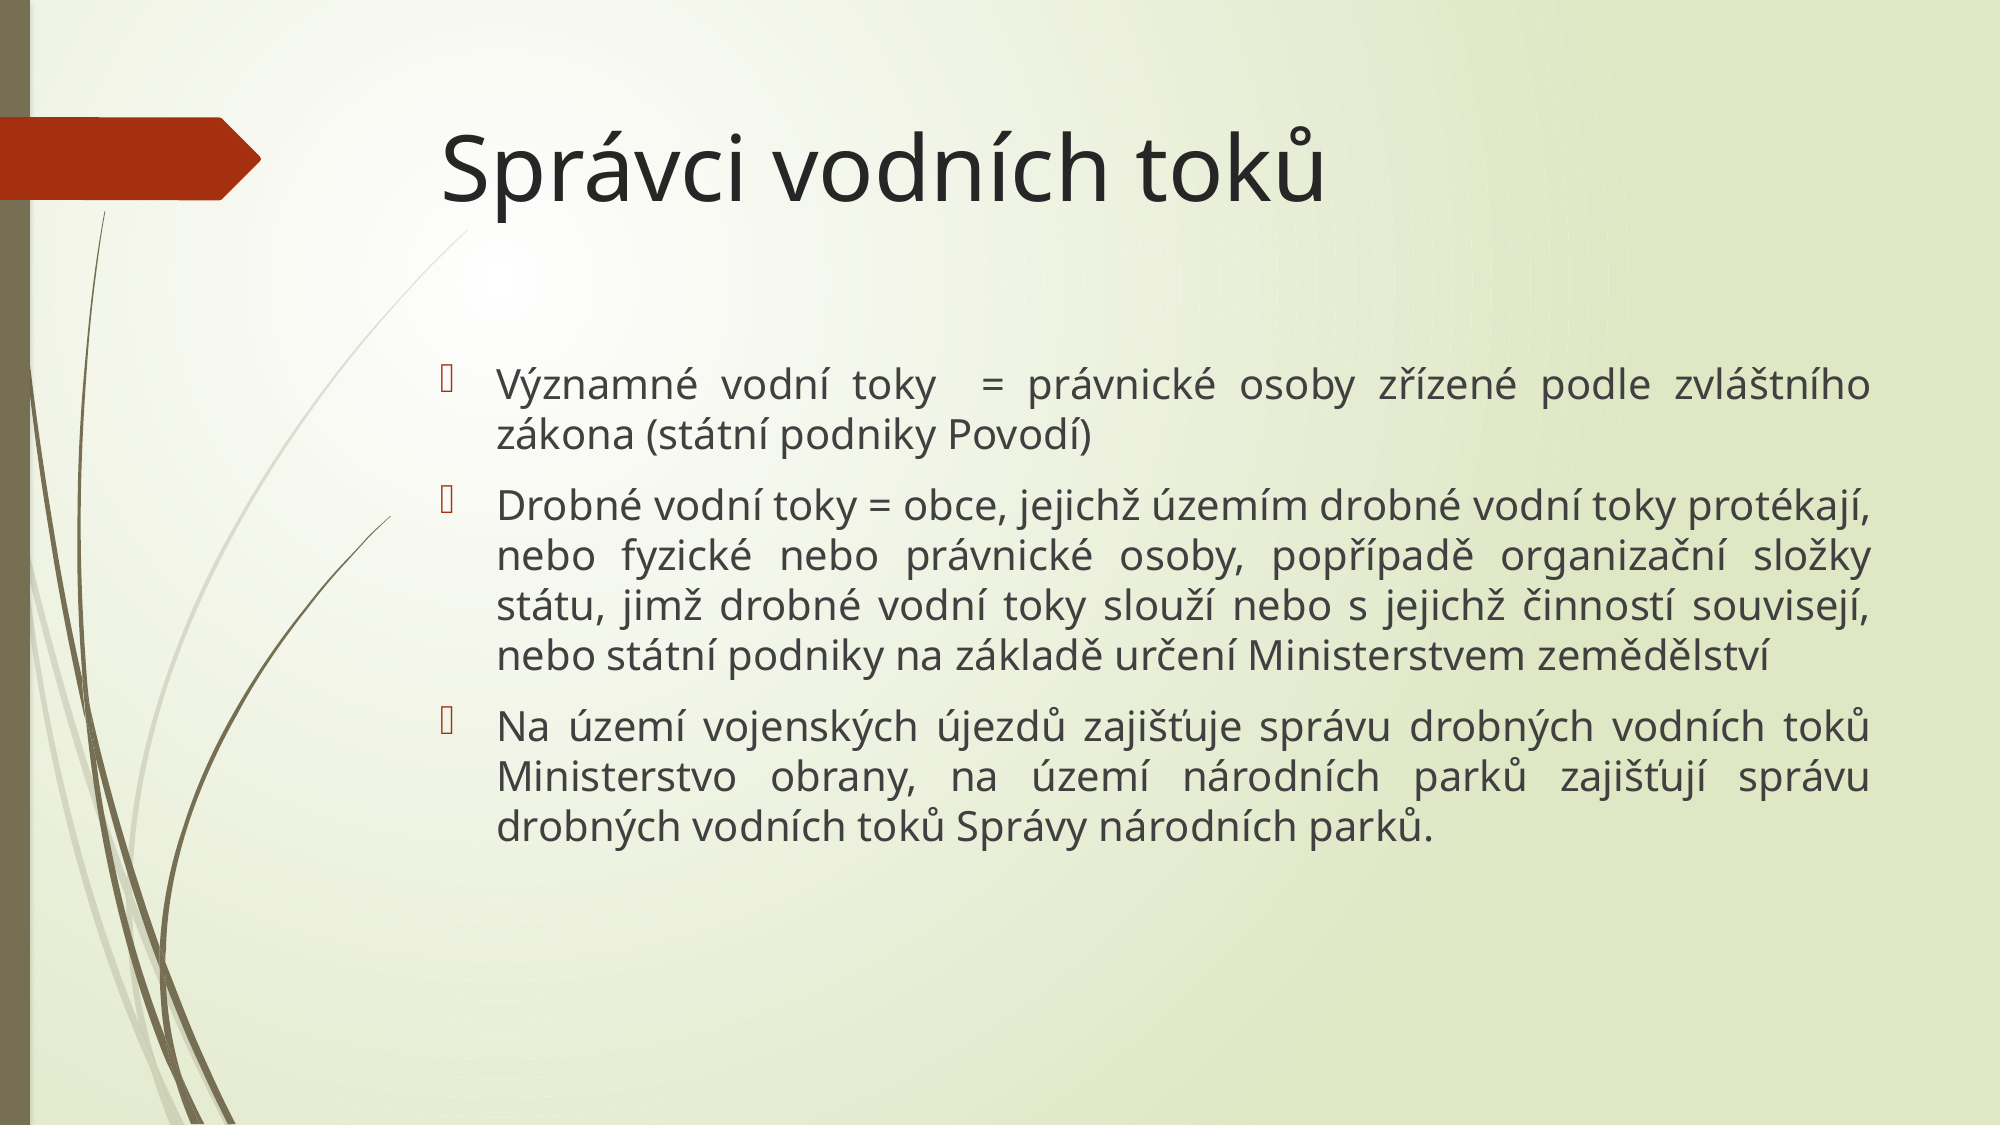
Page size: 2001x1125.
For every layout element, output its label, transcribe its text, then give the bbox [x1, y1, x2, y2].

list Významné vodní toky = právnické osoby zřízené podle zvláštního zákona (státní podniky Povodí) Drobné vodní toky = obce, jejichž územím drobné vodní toky protékají, nebo fyzické nebo právnické osoby, popřípadě organizační složky státu, jimž drobné vodní toky slouží nebo s jejichž činností souvisejí, nebo státní podniky na základě určení Ministerstvem zemědělství Na území vojenských újezdů zajišťuje správu drobných vodních toků Ministerstvo obrany, na území národních parků zajišťují správu drobných vodních toků Správy národních parků. [424, 350, 1888, 970]
title Správci vodních toků [425, 102, 1888, 313]
